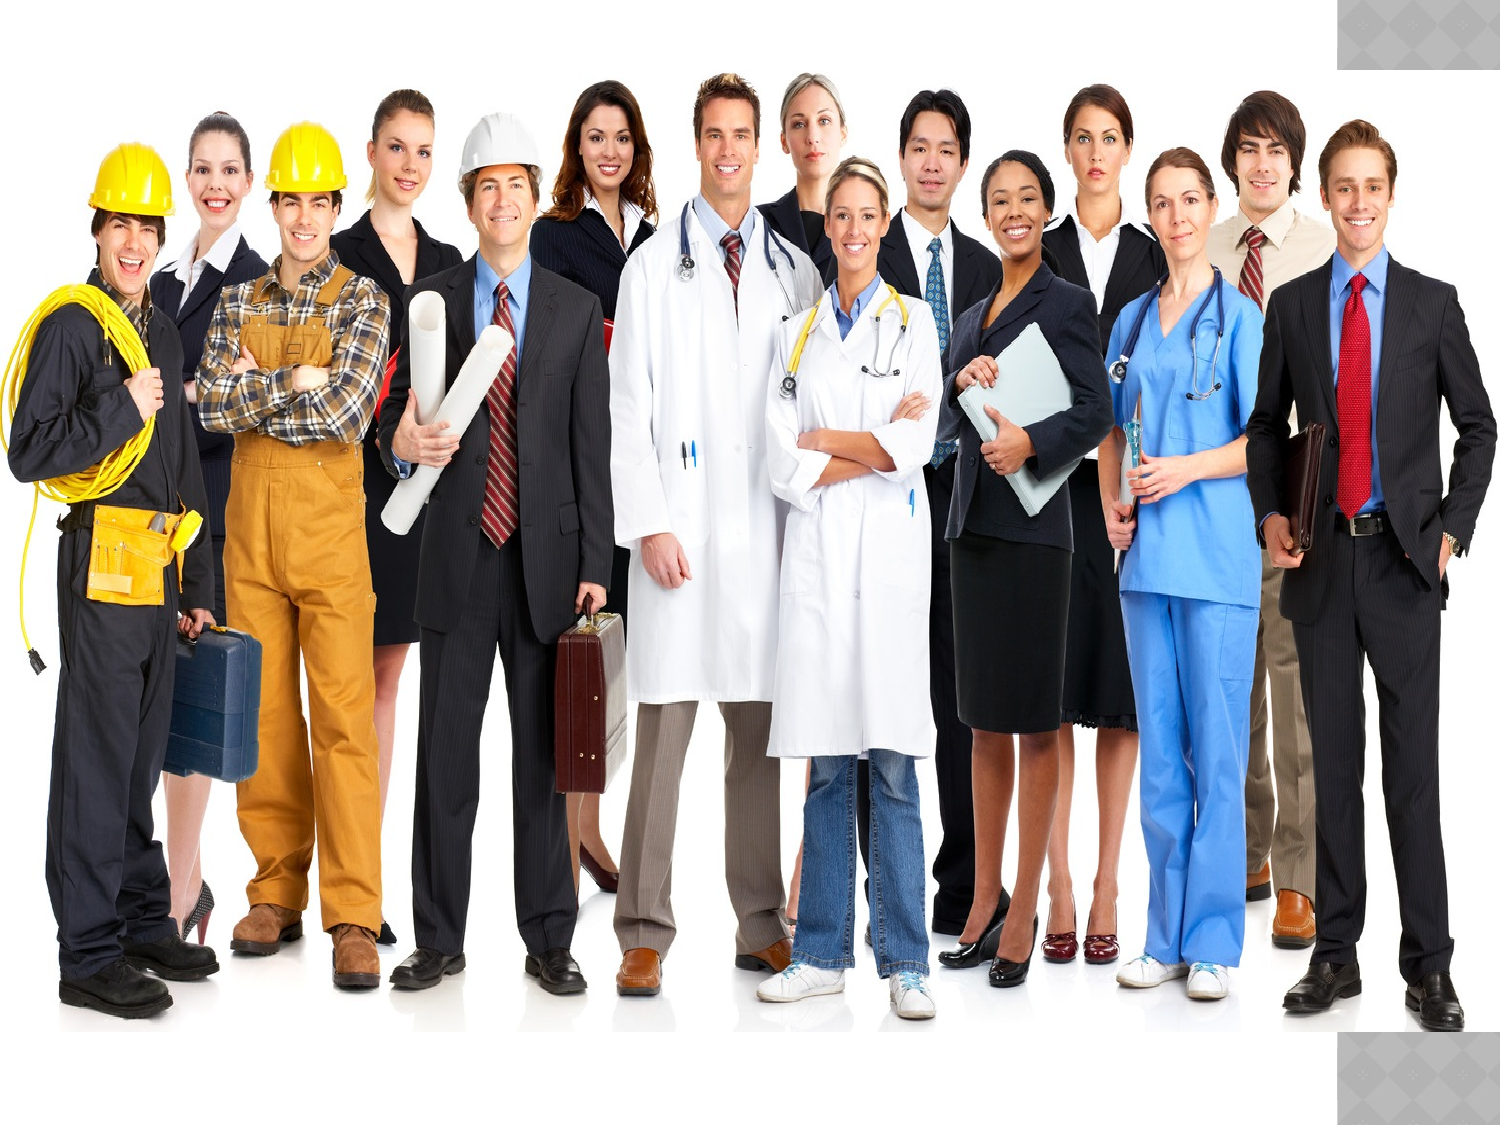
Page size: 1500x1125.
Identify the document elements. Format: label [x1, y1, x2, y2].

picture [0, 69, 1500, 1032]
